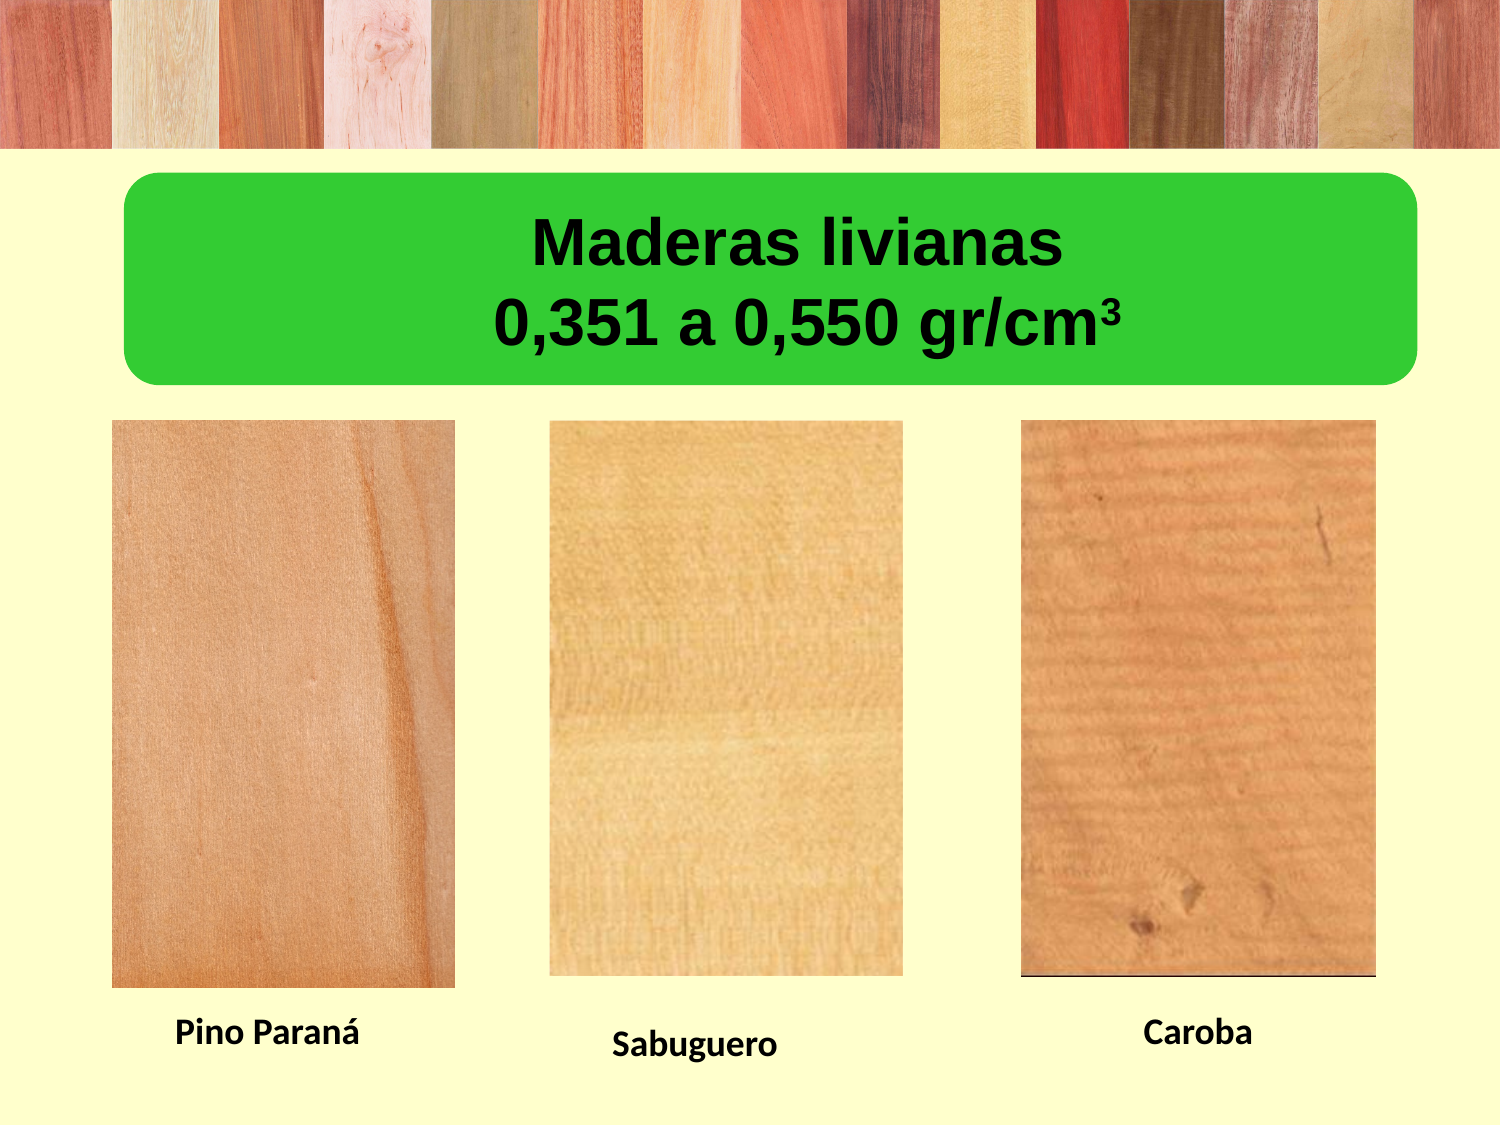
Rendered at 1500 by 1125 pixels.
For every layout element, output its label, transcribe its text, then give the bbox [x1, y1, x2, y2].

text_box Maderas livianas 0,351 a 0,550 gr/cm3 [121, 170, 1420, 388]
text_box Pino Paraná [160, 999, 376, 1060]
text_box Sabuguero [597, 1011, 794, 1072]
text_box Caroba [1128, 999, 1269, 1060]
picture [111, 420, 1004, 988]
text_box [0, 0, 1500, 150]
picture [1021, 420, 1377, 977]
